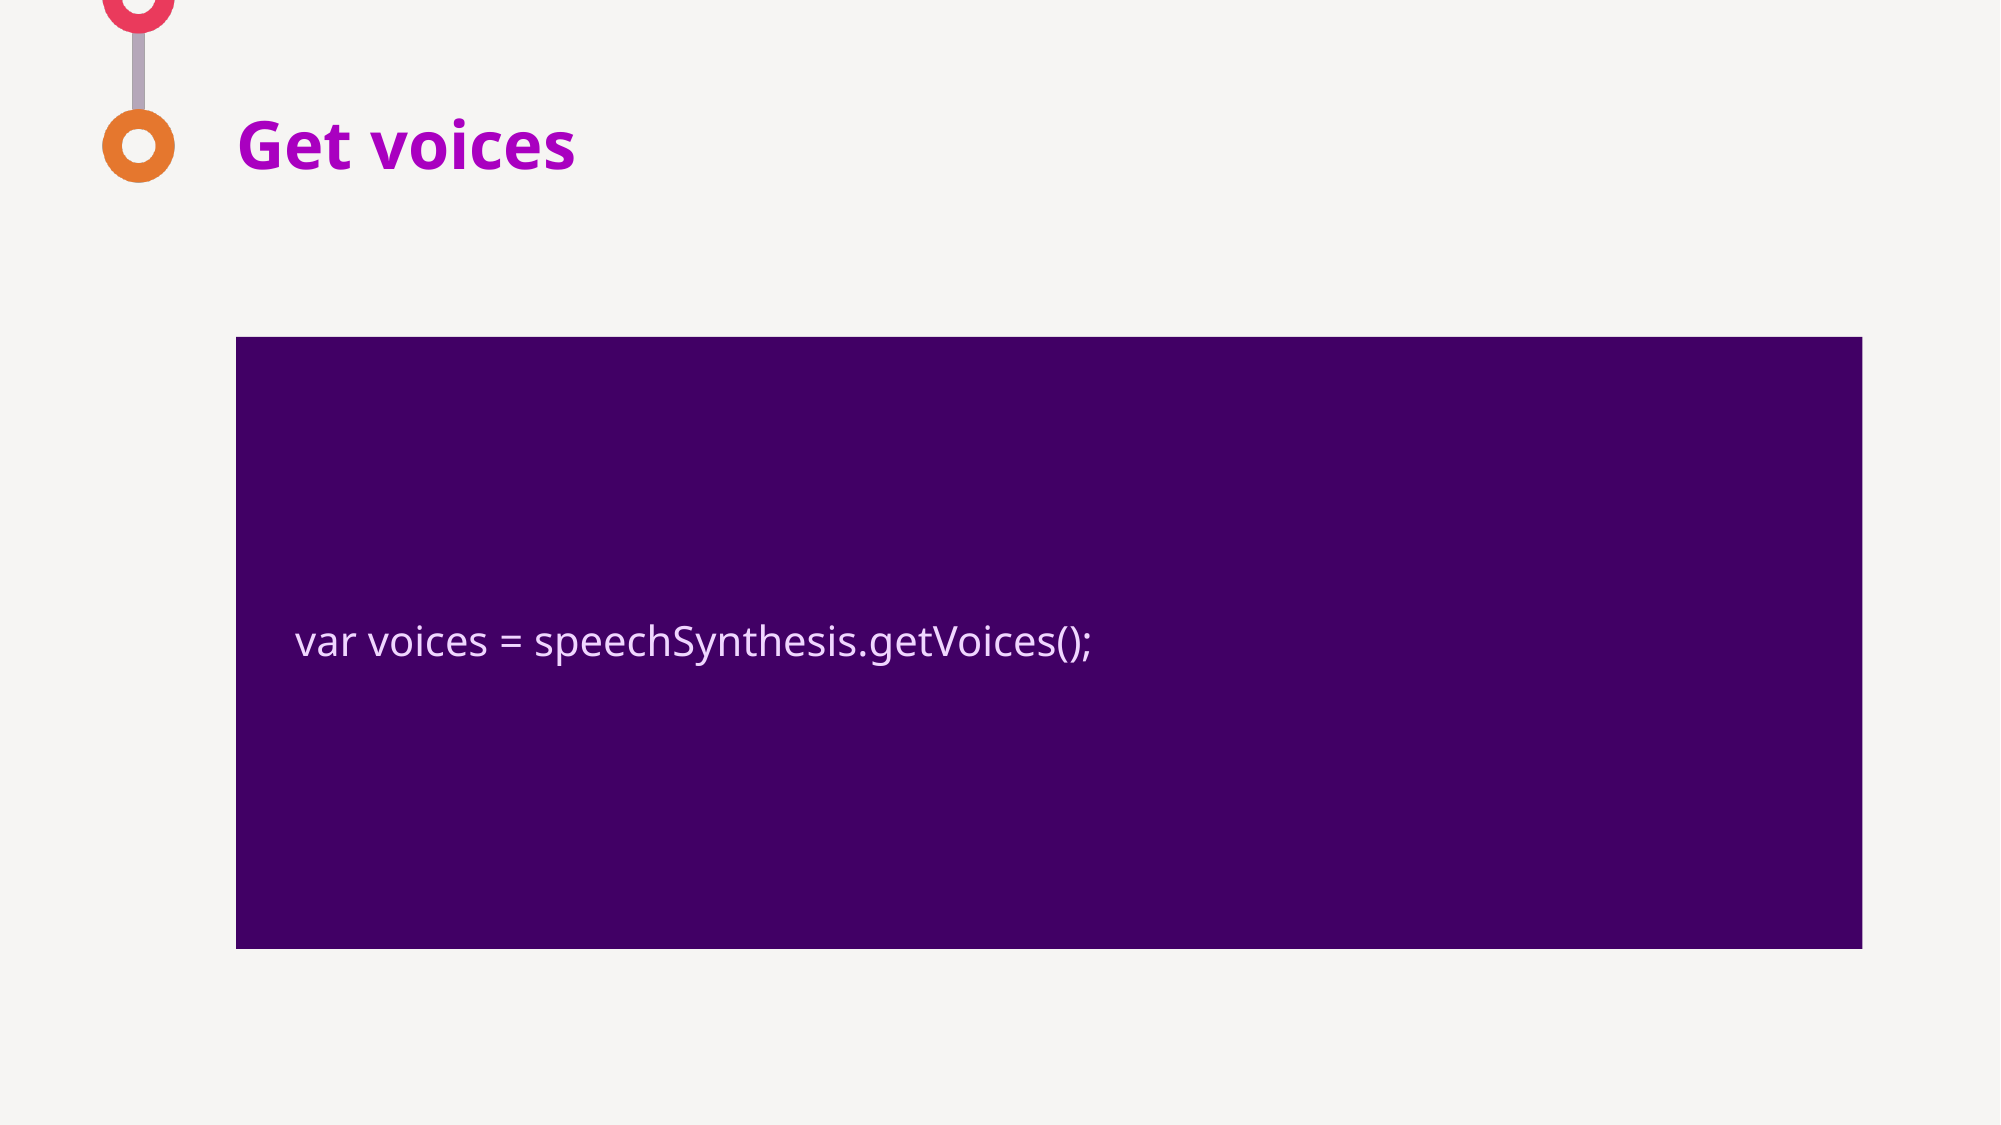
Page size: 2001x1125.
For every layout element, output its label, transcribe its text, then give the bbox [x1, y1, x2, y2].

title Get voices [236, 111, 1388, 278]
list var voices = speechSynthesis.getVoices(); [236, 336, 1863, 949]
picture [100, 0, 179, 192]
